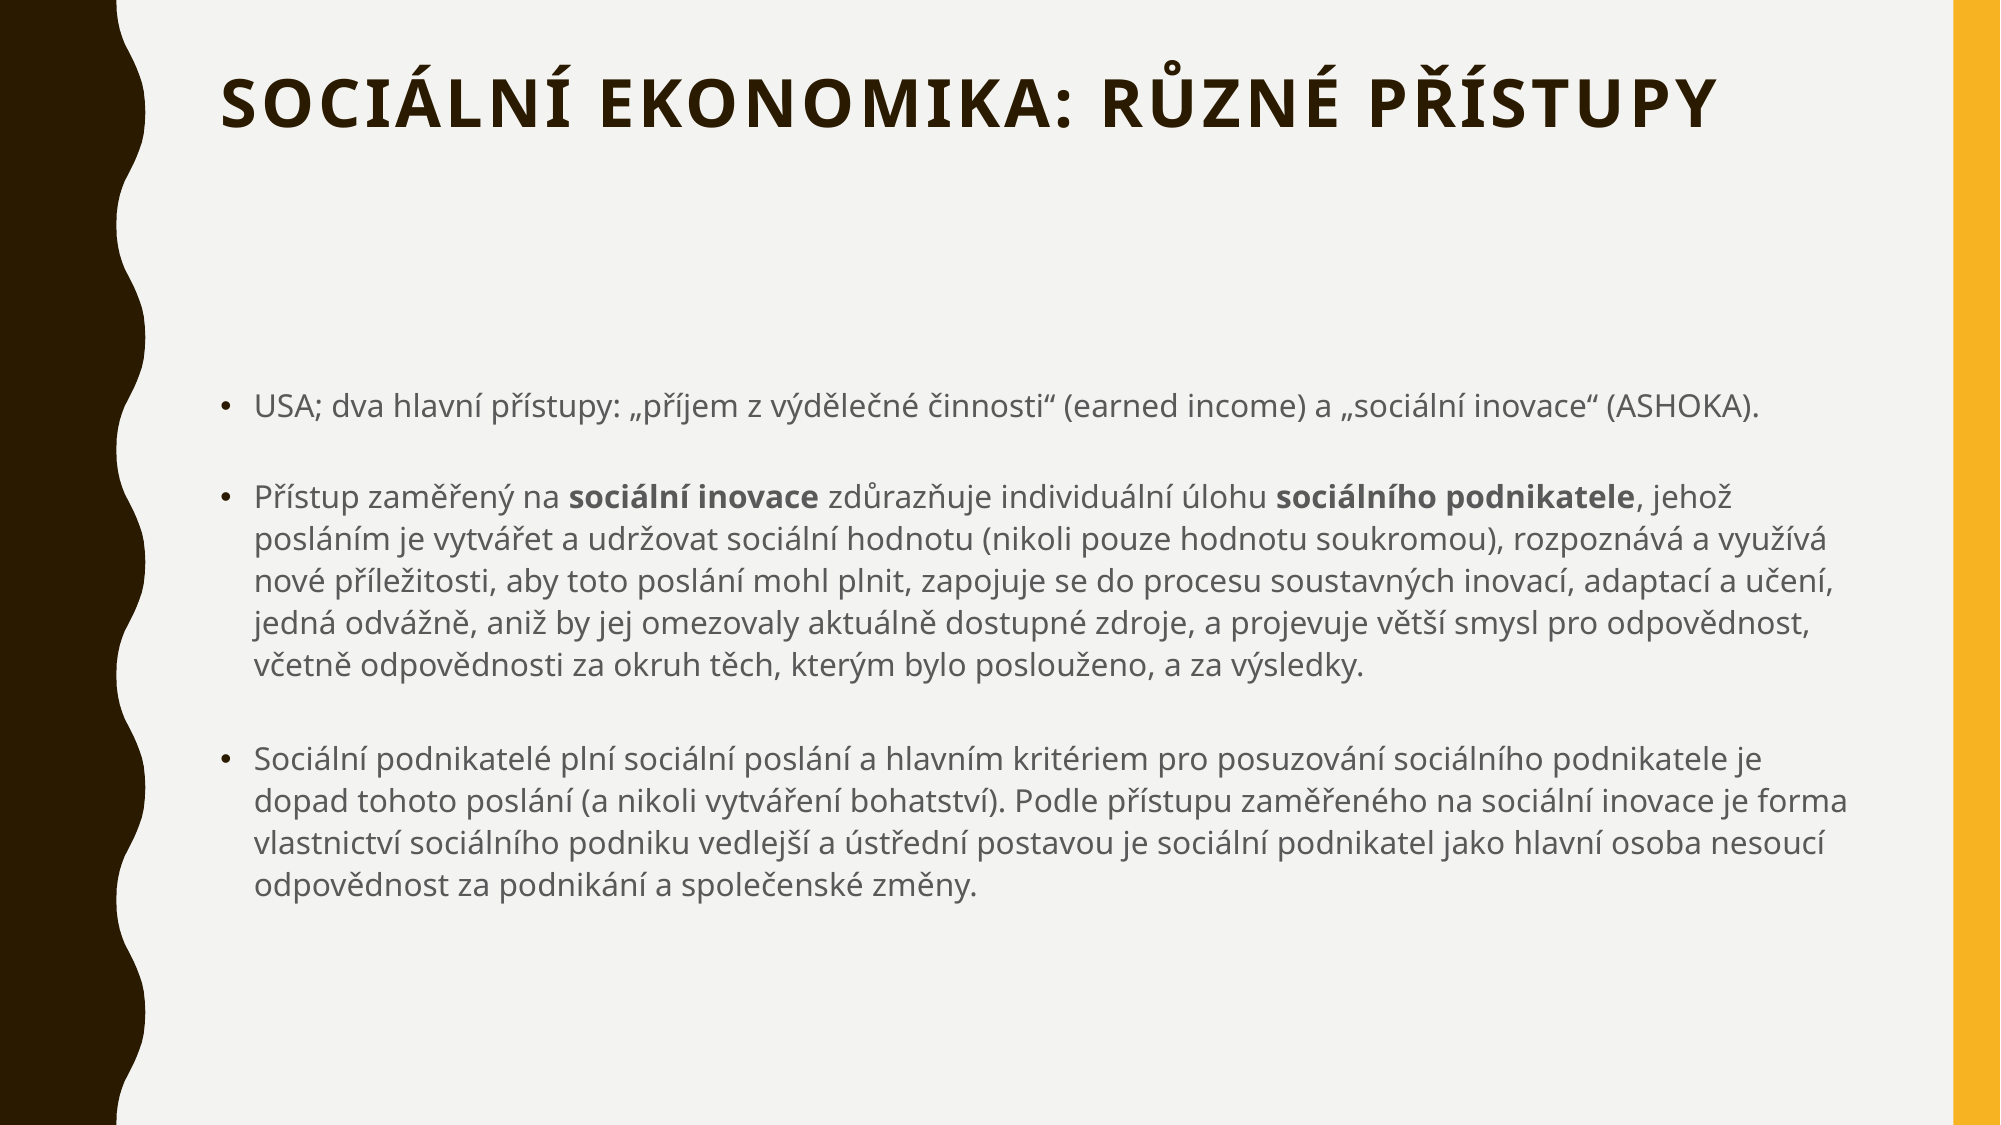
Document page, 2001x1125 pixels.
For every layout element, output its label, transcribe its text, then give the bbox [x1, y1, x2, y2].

list USA; dva hlavní přístupy: „příjem z výdělečné činnosti“ (earned income) a „sociální inovace“ (ASHOKA). Přístup zaměřený na sociální inovace zdůrazňuje individuální úlohu sociálního podnikatele, jehož posláním je vytvářet a udržovat sociální hodnotu (nikoli pouze hodnotu soukromou), rozpoznává a využívá nové příležitosti, aby toto poslání mohl plnit, zapojuje se do procesu soustavných inovací, adaptací a učení, jedná odvážně, aniž by jej omezovaly aktuálně dostupné zdroje, a projevuje větší smysl pro odpovědnost, včetně odpovědnosti za okruh těch, kterým bylo poslouženo, a za výsledky. Sociální podnikatelé plní sociální poslání a hlavním kritériem pro posuzování sociálního podnikatele je dopad tohoto poslání (a nikoli vytváření bohatství). Podle přístupu zaměřeného na sociální inovace je forma vlastnictví sociálního podniku vedlejší a ústřední postavou je sociální podnikatel jako hlavní osoba nesoucí odpovědnost za podnikání a společenské změny. [205, 375, 1875, 965]
title Sociální ekonomika: různé přístupy [205, 62, 1875, 308]
